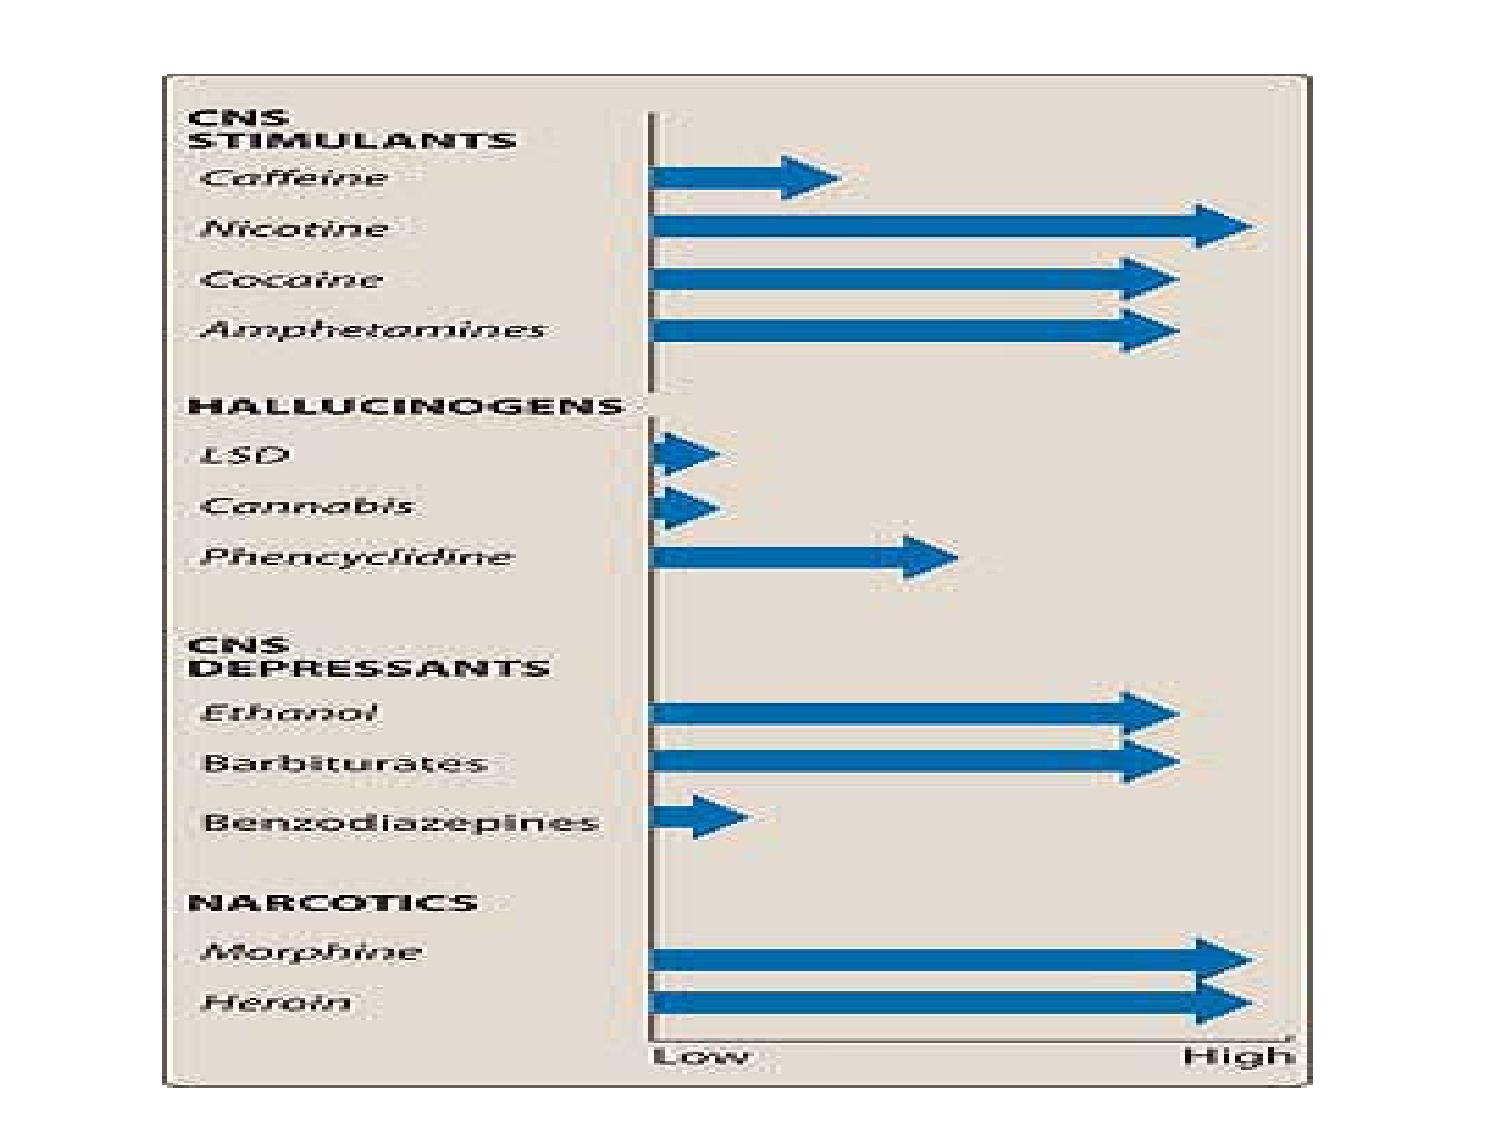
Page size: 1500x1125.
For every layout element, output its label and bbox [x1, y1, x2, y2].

list [162, 74, 1313, 1088]
